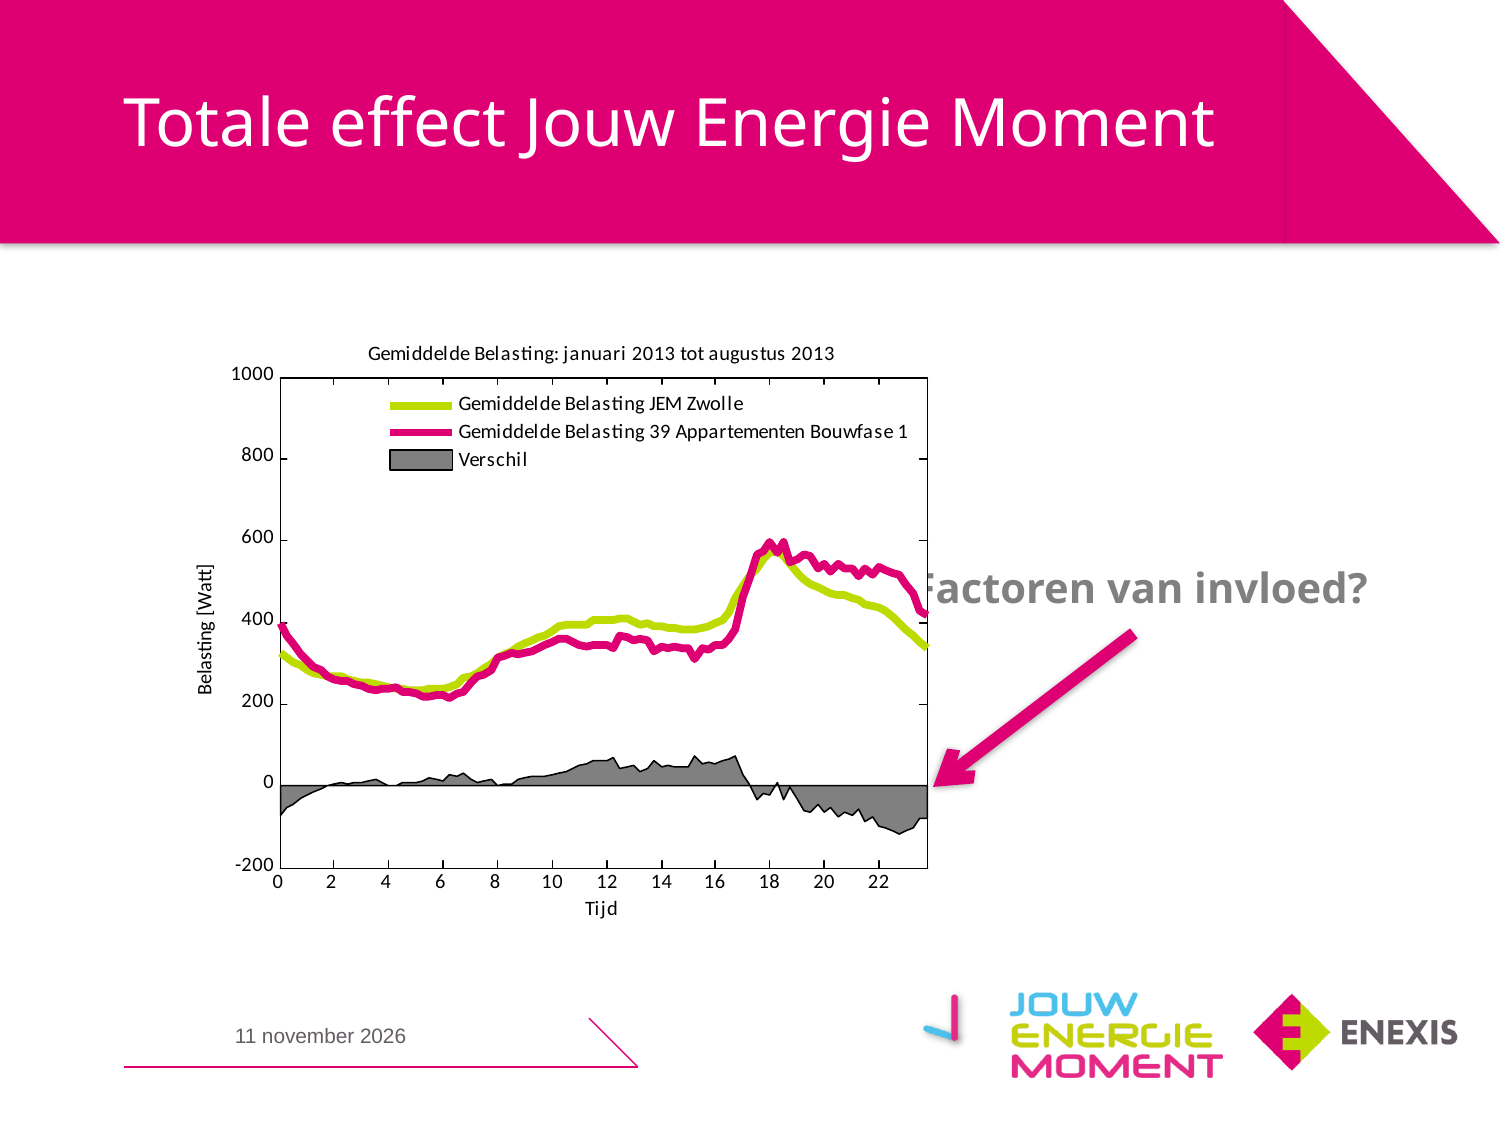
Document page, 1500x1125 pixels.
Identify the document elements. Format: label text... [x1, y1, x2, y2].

text_box Factoren van invloed? [1013, 554, 1383, 620]
picture [915, 986, 1223, 1078]
picture [170, 332, 1008, 935]
picture [1252, 993, 1458, 1071]
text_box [1013, 633, 1135, 788]
title Totale effect Jouw Energie Moment [123, 30, 1425, 209]
